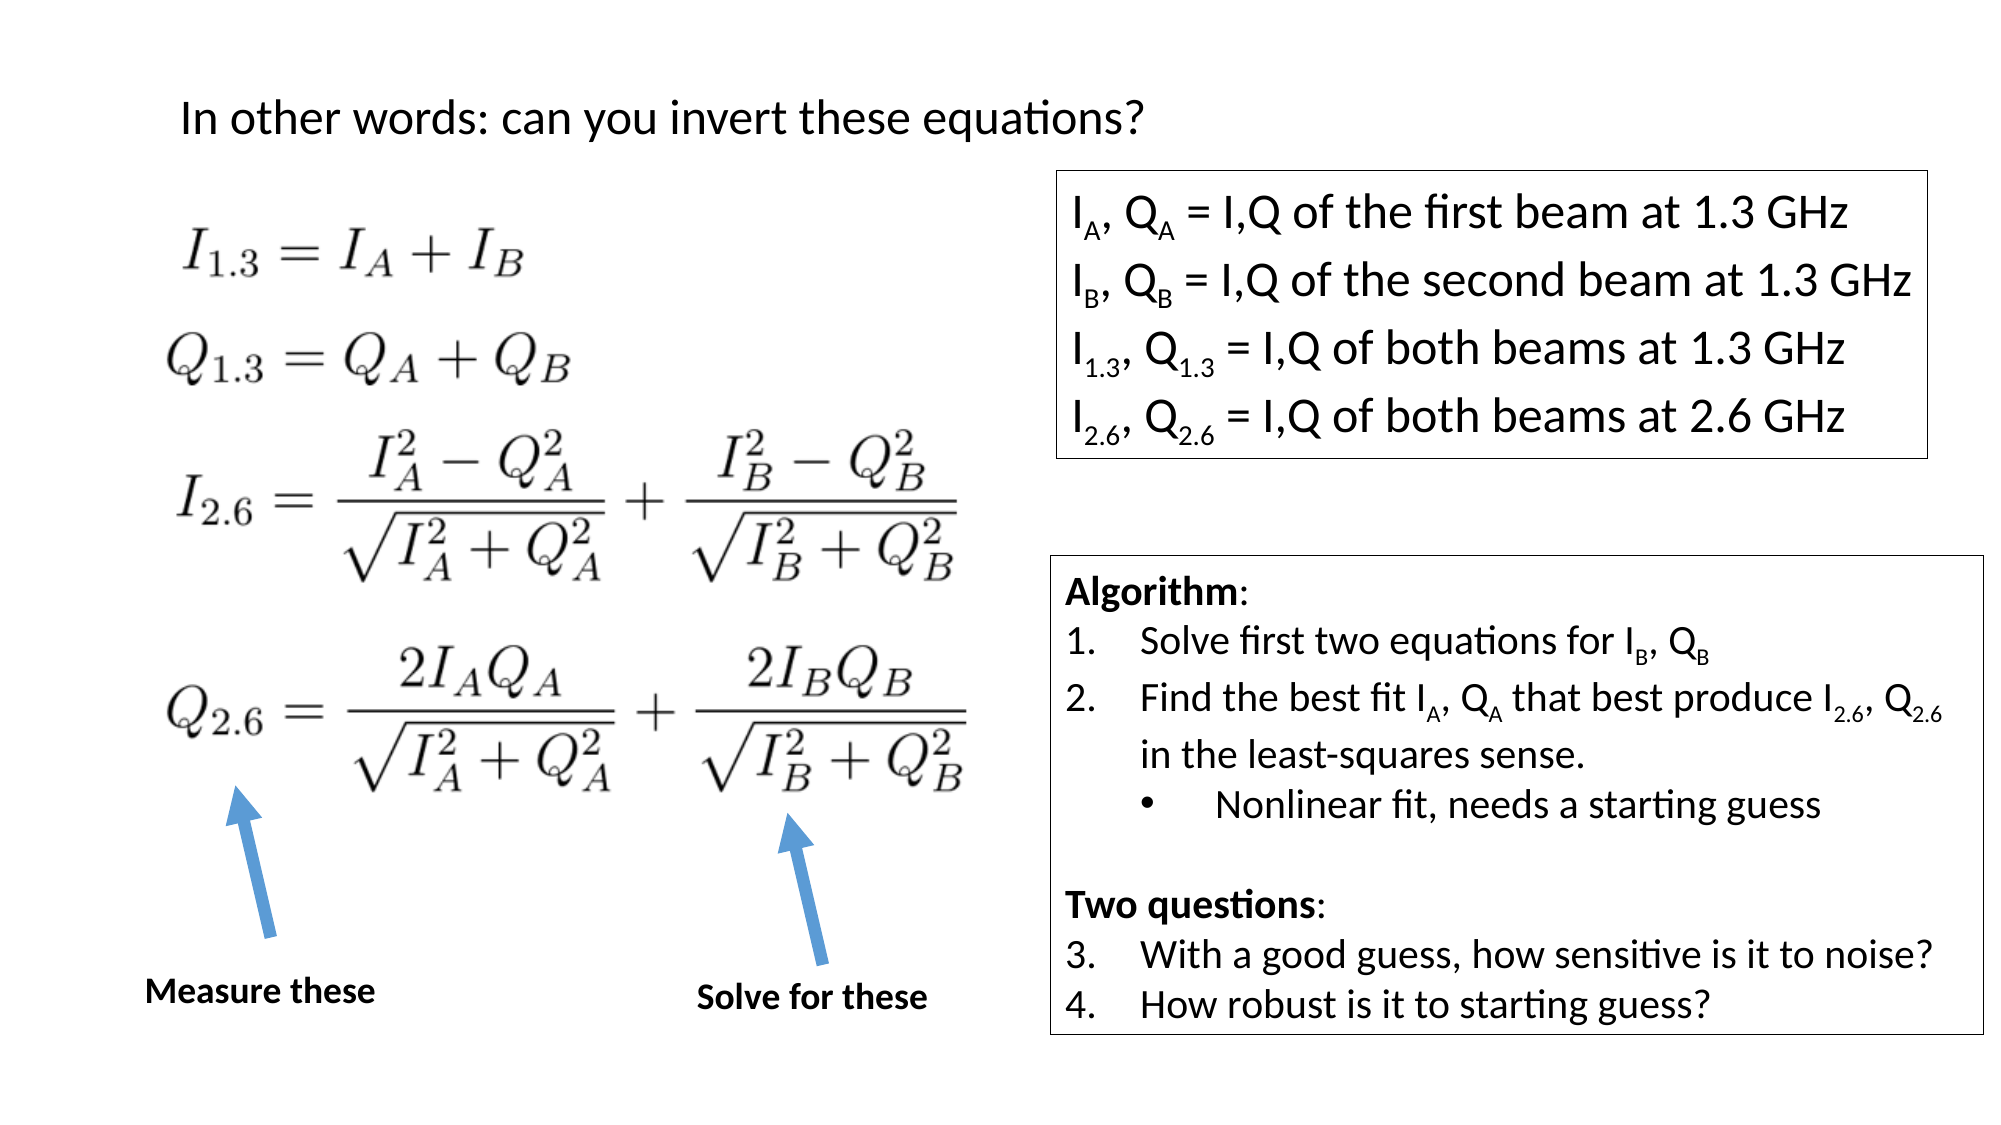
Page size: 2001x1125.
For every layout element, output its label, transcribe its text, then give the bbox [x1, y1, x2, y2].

text_box Measure these [129, 958, 392, 1018]
text_box IA, QA = I,Q of the first beam at 1.3 GHz IB, QB = I,Q of the second beam at 1.3 GHz I1.3, Q1.3 = I,Q of both beams at 1.3 GHz I2.6, Q2.6 = I,Q of both beams at 2.6 GHz [1056, 170, 1928, 459]
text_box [787, 812, 823, 965]
text_box Solve for these [682, 964, 944, 1025]
text_box In other words: can you invert these equations? [165, 77, 1162, 152]
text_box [235, 785, 271, 938]
text_box Algorithm: Solve first two equations for IB, QB Find the best fit IA, QA that best produce I2.6, Q2.6 in the least-squares sense. Nonlinear fit, needs a starting guess Two questions: With a good guess, how sensitive is it to noise? How robust is it to starting guess? [1050, 555, 1984, 1035]
picture [97, 190, 1040, 852]
